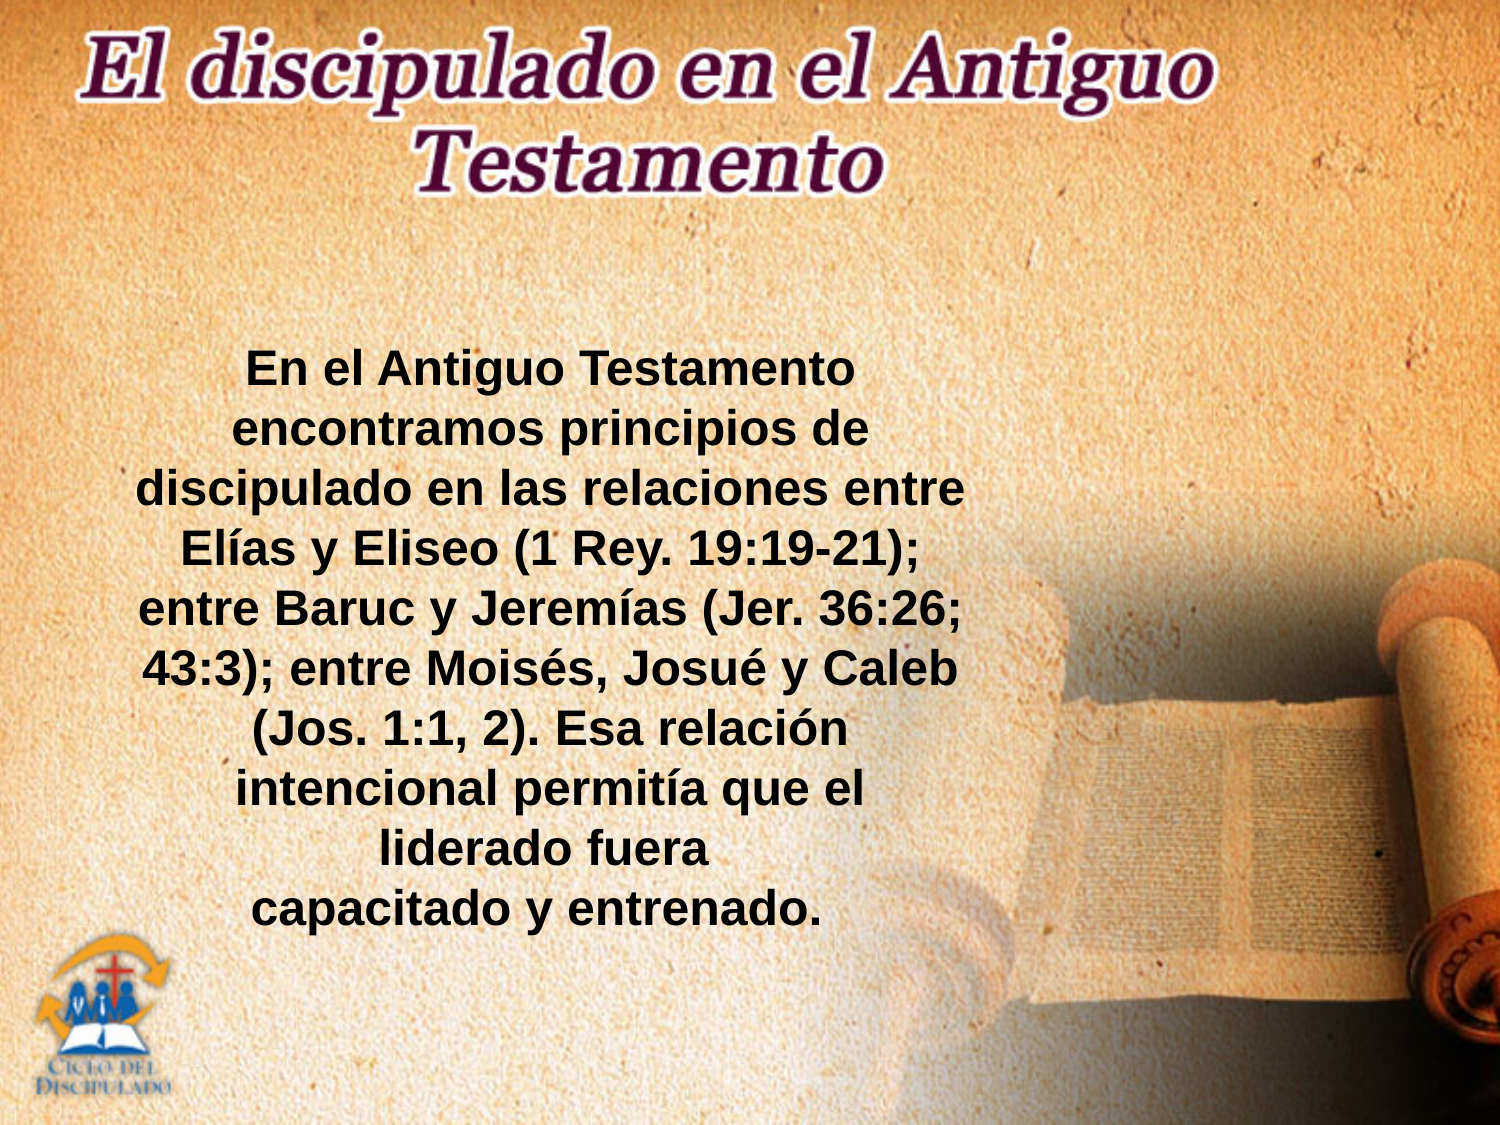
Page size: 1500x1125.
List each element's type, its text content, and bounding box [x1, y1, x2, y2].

text_box En el Antiguo Testamento encontramos principios de discipulado en las relaciones entre Elías y Eliseo (1 Rey. 19:19-21); entre Baruc y Jeremías (Jer. 36:26; 43:3); entre Moisés, Josué y Caleb (Jos. 1:1, 2). Esa relación intencional permitía que el liderado fuera capacitado y entrenado. [117, 328, 985, 943]
picture [0, 0, 1500, 1125]
